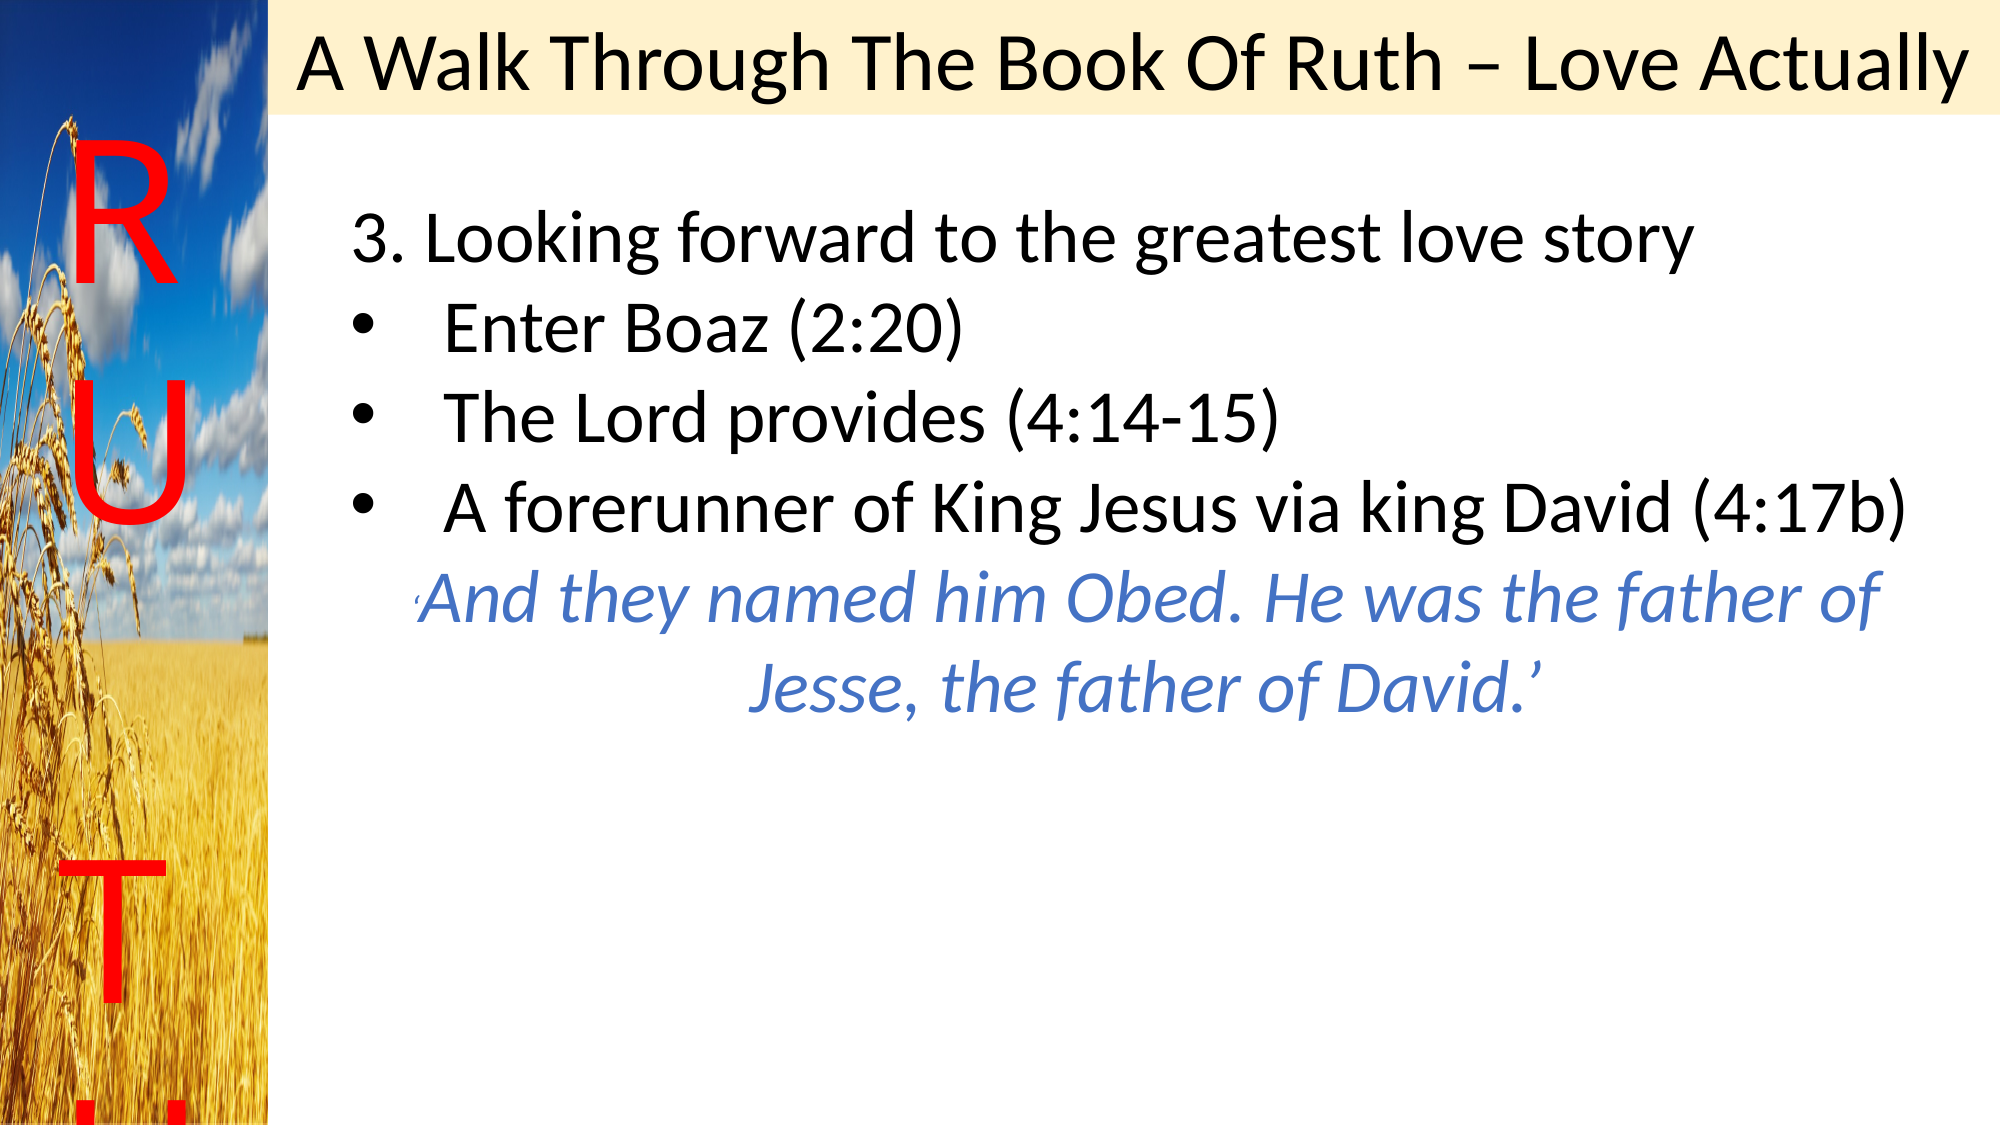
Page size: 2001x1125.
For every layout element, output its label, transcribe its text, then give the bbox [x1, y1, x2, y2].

picture [0, 0, 268, 1125]
text_box 3. Looking forward to the greatest love story Enter Boaz (2:20) The Lord provides (4:14-15) A forerunner of King Jesus via king David (4:17b) ‘And they named him Obed. He was the father of Jesse, the father of David.’ [335, 179, 1958, 735]
text_box A Walk Through The Book Of Ruth – Love Actually [268, 0, 2000, 115]
